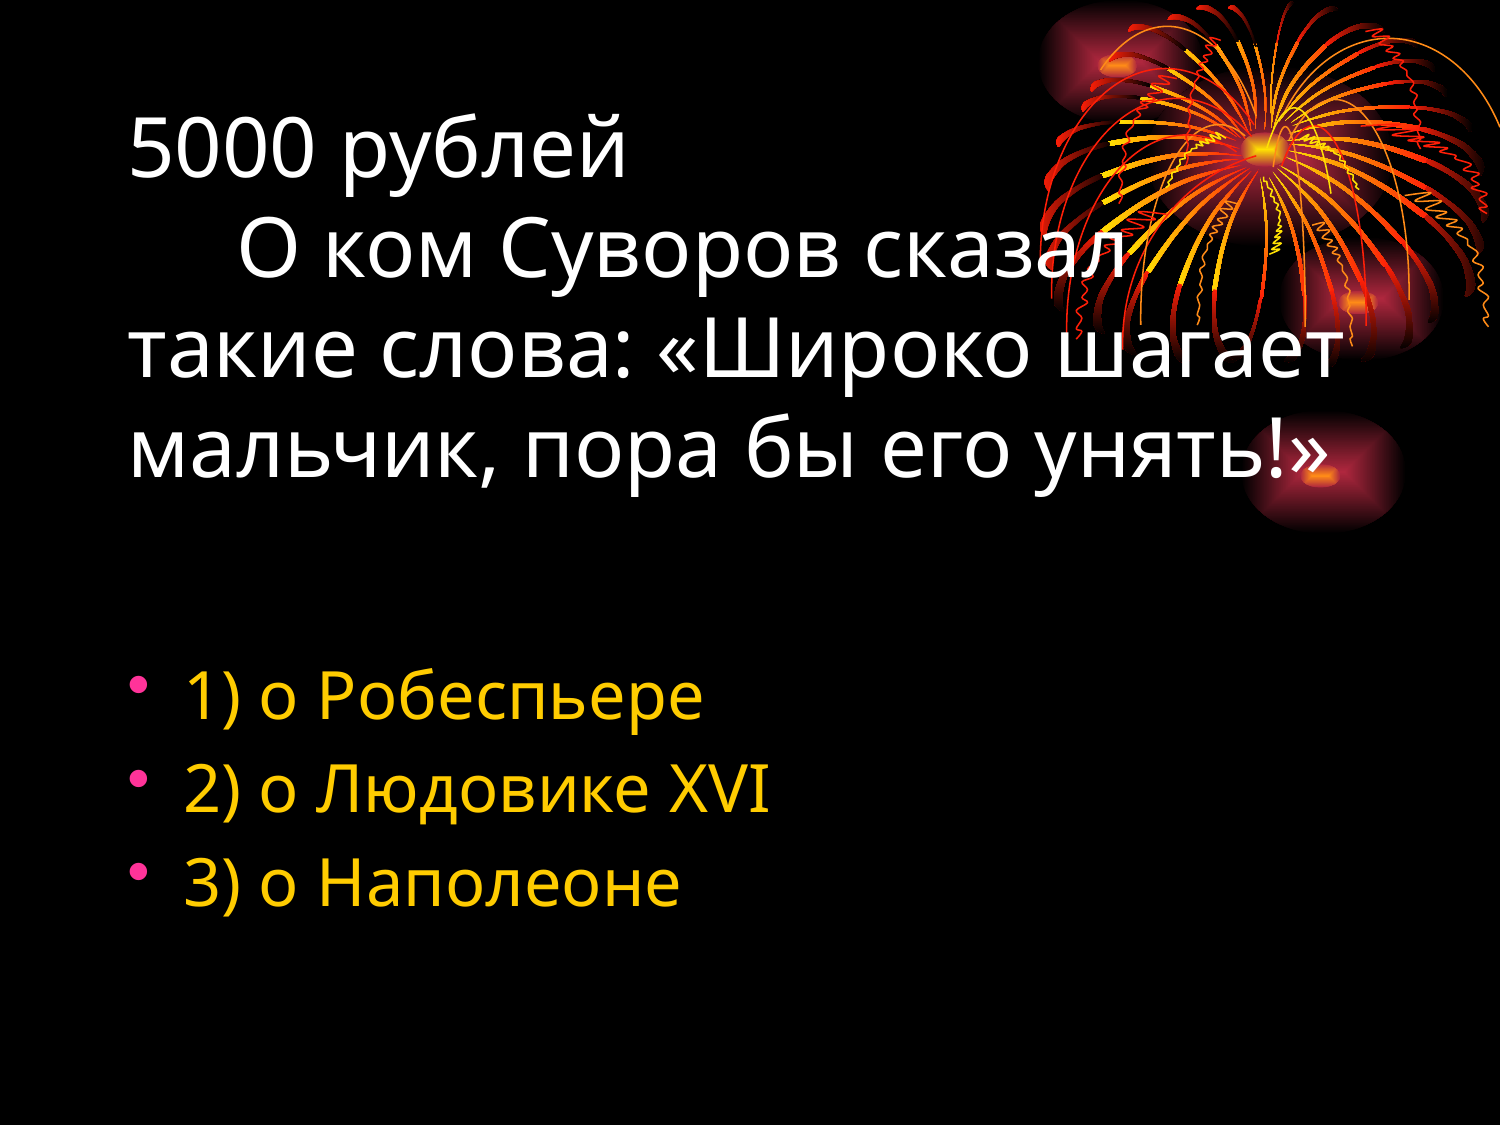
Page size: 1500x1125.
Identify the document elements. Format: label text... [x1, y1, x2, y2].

list 1) о Робеспьере 2) о Людовике XVI 3) о Наполеоне [111, 645, 1388, 1125]
title 5000 рублей О ком Суворов сказал такие слова: «Широко шагает мальчик, пора бы его унять!» [112, 49, 1388, 540]
